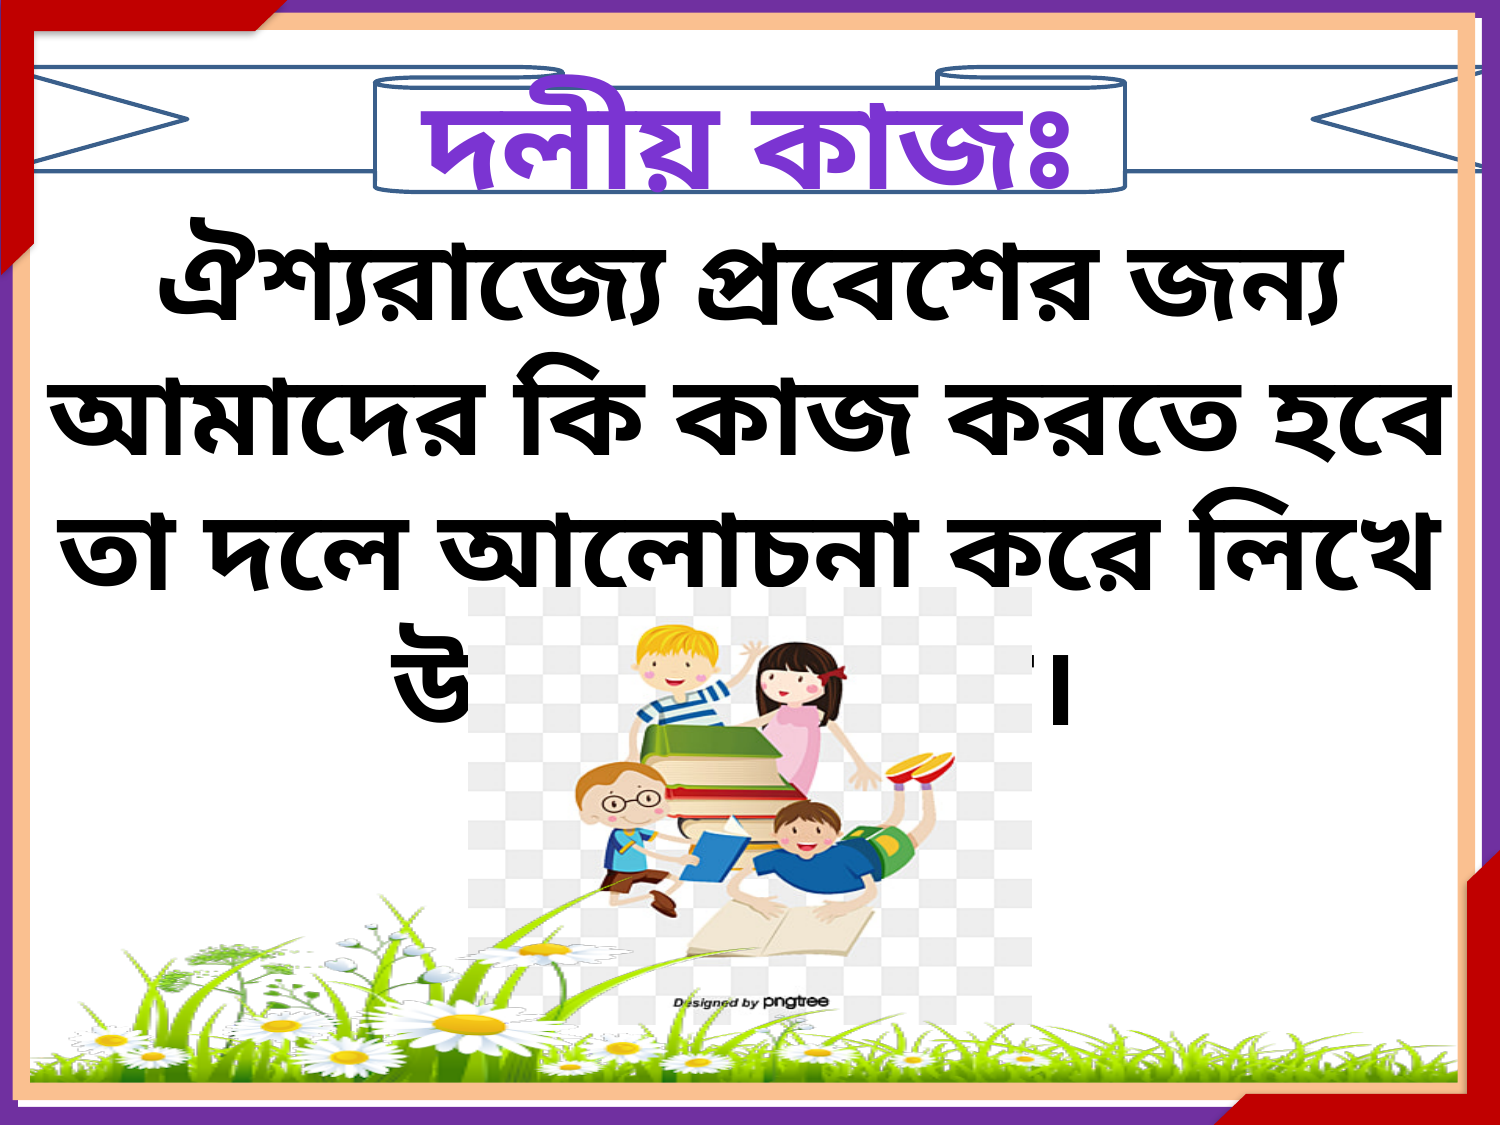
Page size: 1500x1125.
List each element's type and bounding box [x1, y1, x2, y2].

text_box [0, 0, 1500, 1125]
